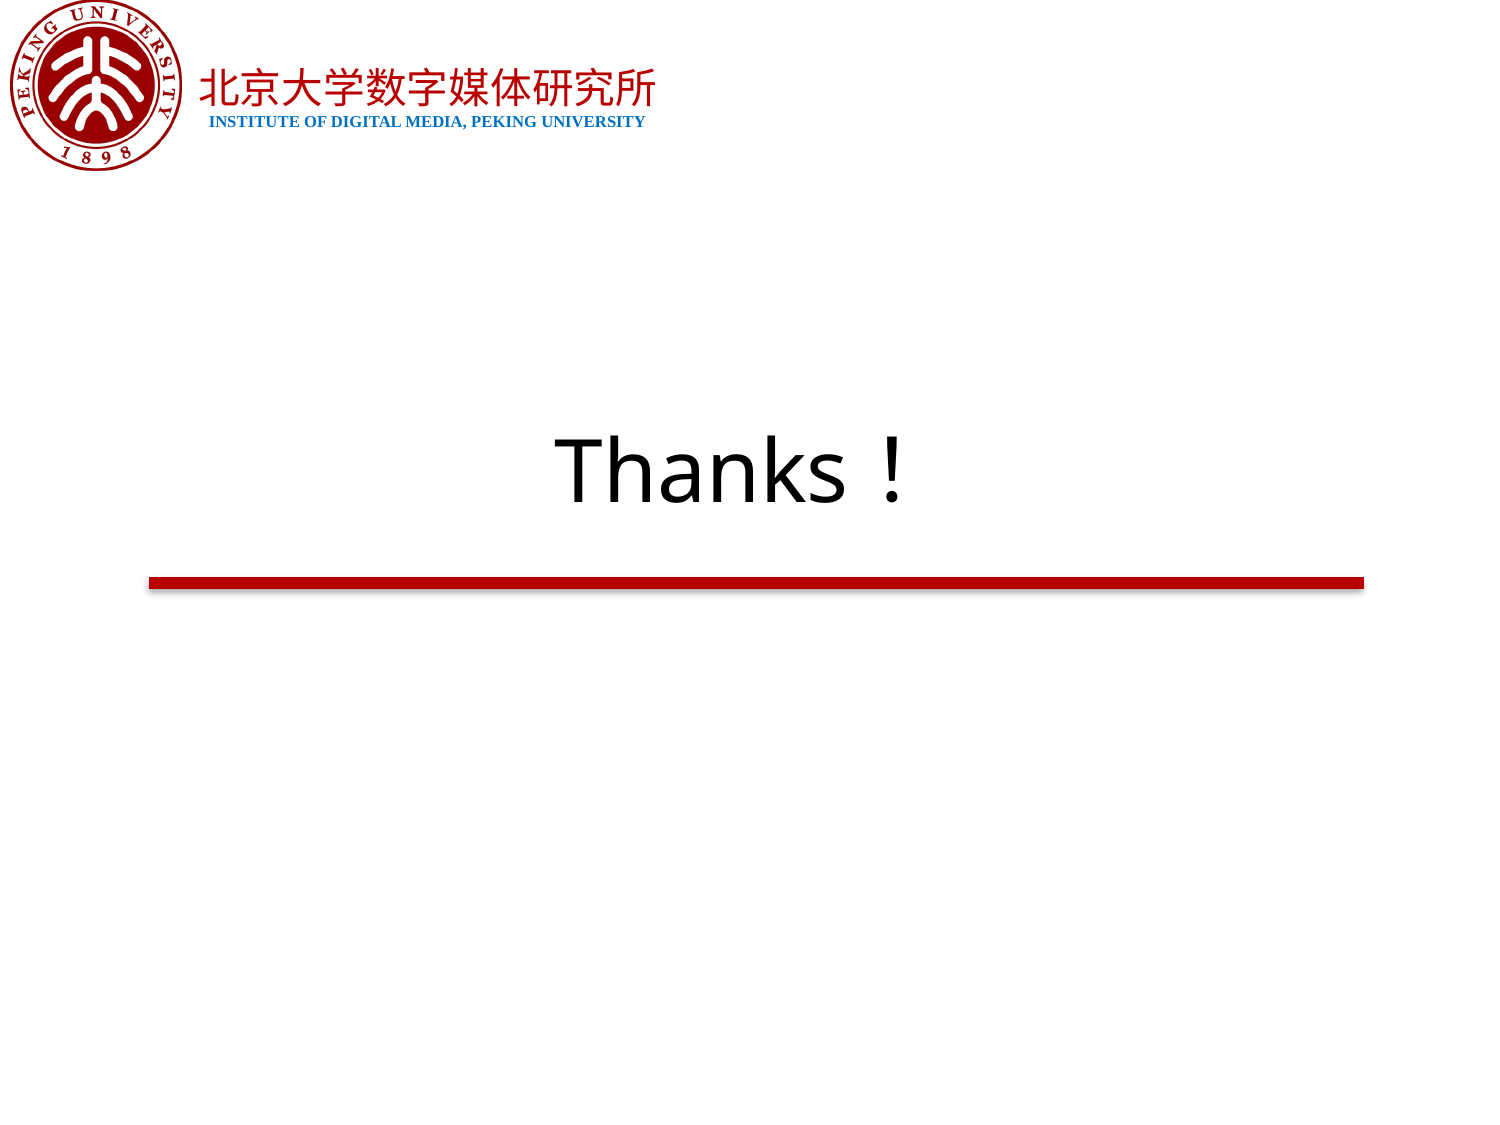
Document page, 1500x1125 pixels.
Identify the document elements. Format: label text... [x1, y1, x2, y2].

picture [10, 0, 182, 171]
title Thanks！ [99, 416, 1413, 528]
